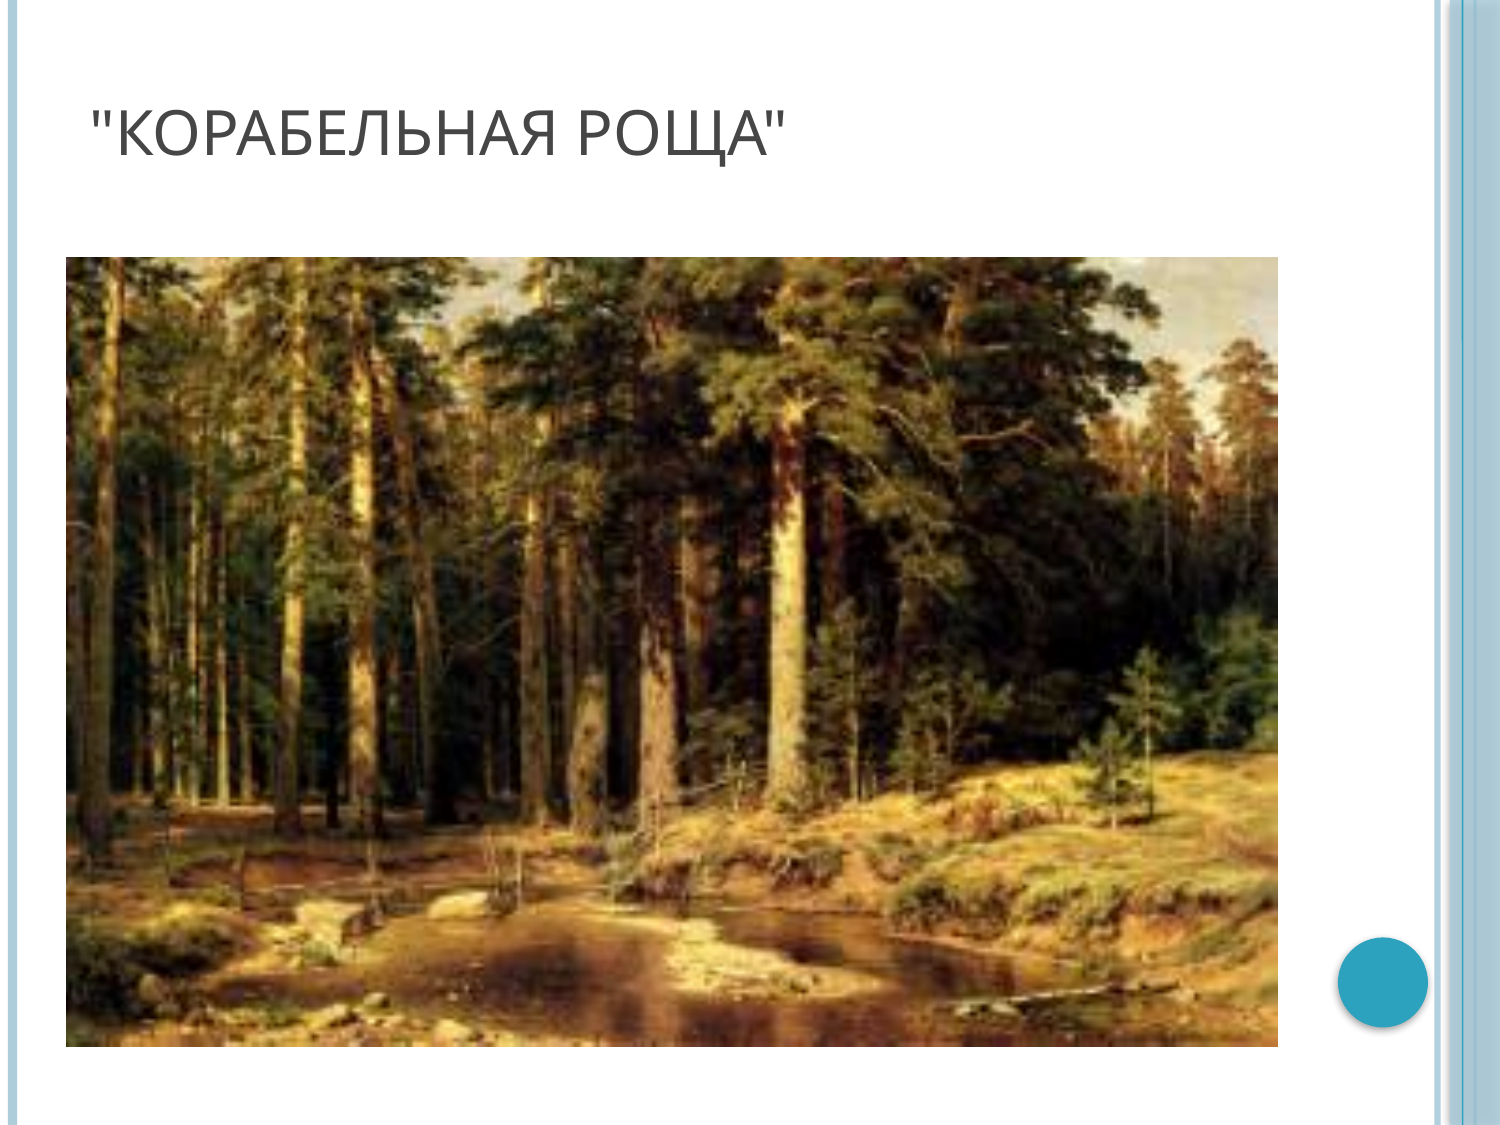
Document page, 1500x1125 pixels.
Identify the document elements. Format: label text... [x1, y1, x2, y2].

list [65, 257, 1278, 1047]
title "Корабельная роща" [75, 45, 1300, 176]
